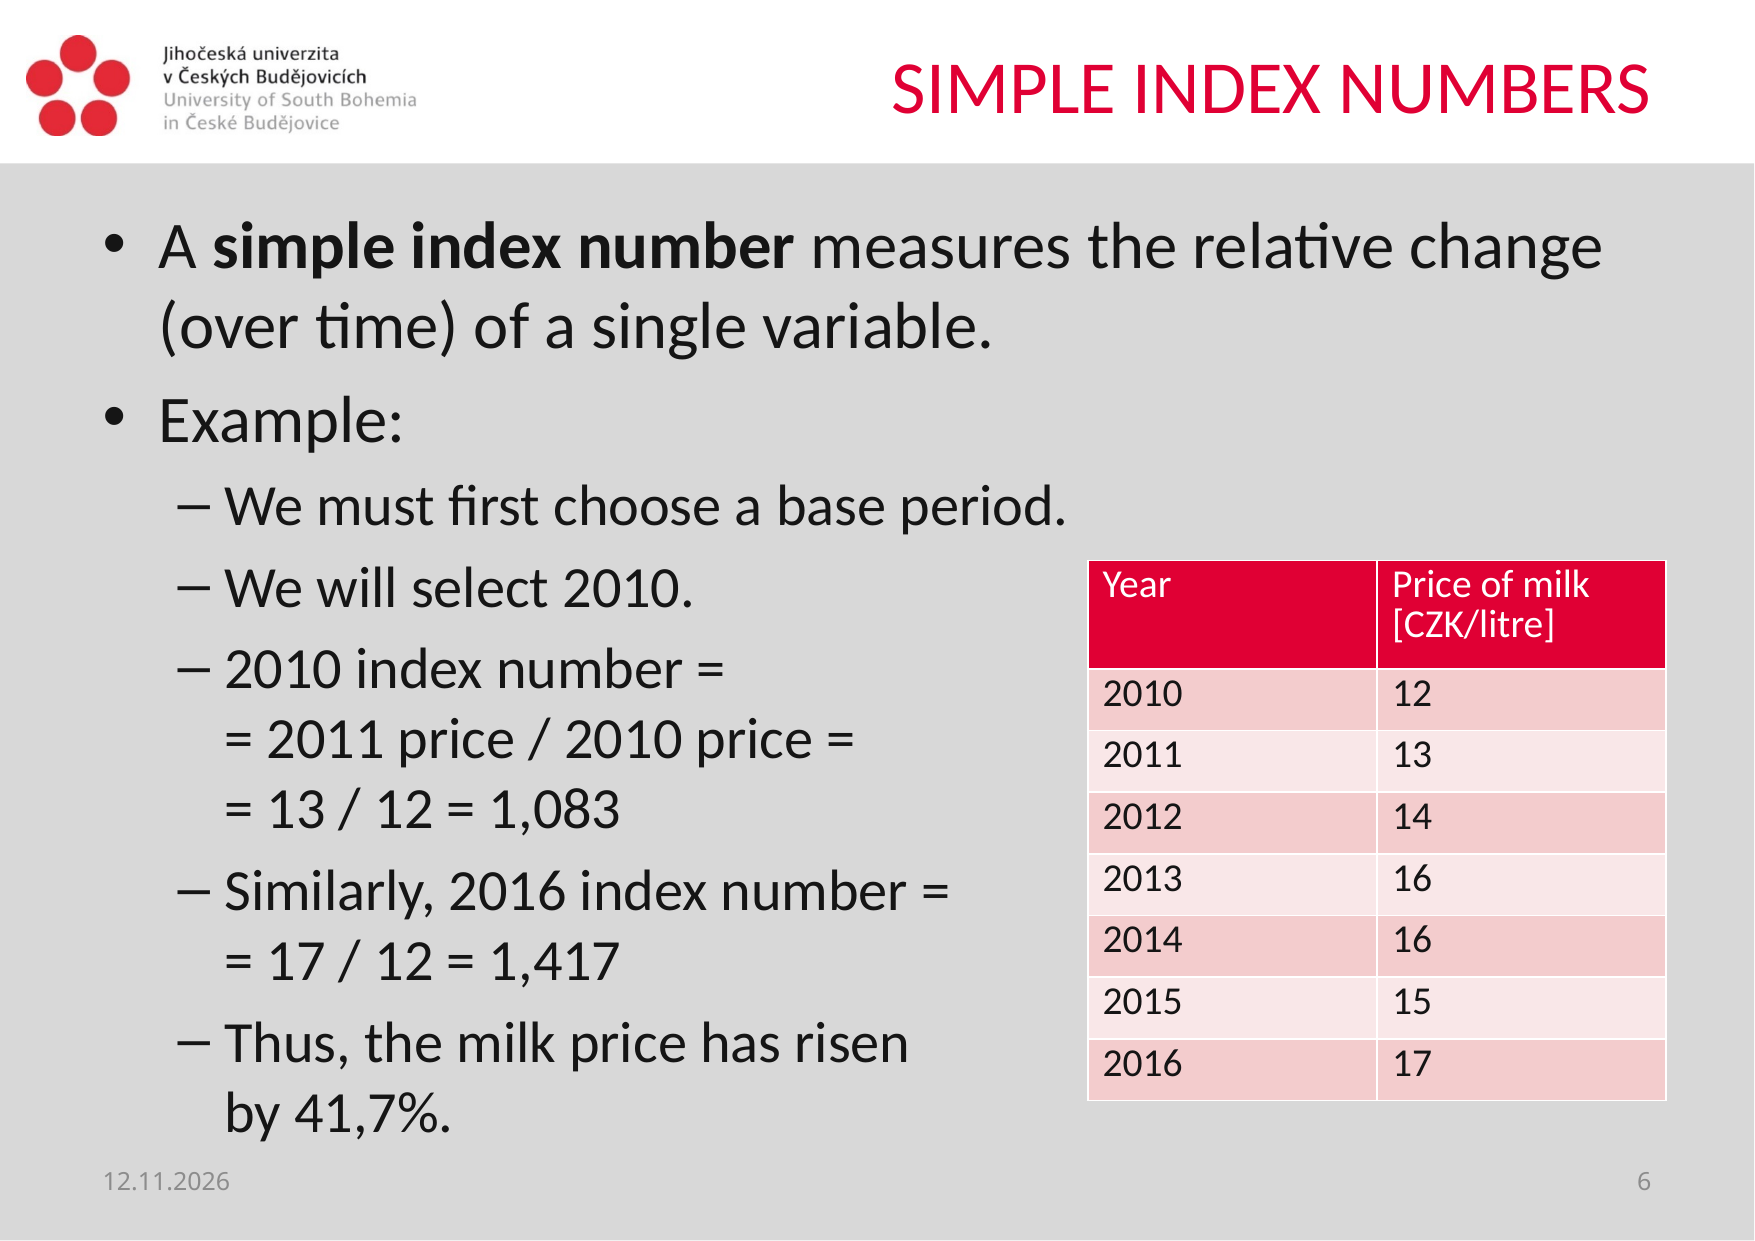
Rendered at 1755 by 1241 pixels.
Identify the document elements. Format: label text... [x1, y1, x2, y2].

table_cell 2014 [1089, 916, 1376, 976]
slide_number 13. 7. 2020 [87, 1149, 498, 1216]
picture [26, 35, 417, 136]
table_cell 14 [1378, 793, 1665, 853]
title SIMPLE INDEX NUMBERS [448, 29, 1667, 139]
table_cell 12 [1378, 670, 1665, 730]
table_cell 13 [1378, 731, 1665, 791]
table_header Year [1089, 561, 1376, 668]
table_header Price of milk [CZK/litre] [1378, 561, 1665, 668]
table_cell 2015 [1089, 978, 1376, 1038]
table_cell 2011 [1089, 731, 1376, 791]
table_cell 2013 [1089, 855, 1376, 915]
table_cell 2016 [1089, 1040, 1376, 1100]
table_cell 2012 [1089, 793, 1376, 853]
table_cell 17 [1378, 1040, 1665, 1100]
table_cell 16 [1378, 855, 1665, 915]
table_cell 2010 [1089, 670, 1376, 730]
list A simple index number measures the relative change (over time) of a single variable. Example: We must first choose a base period. We will select 2010. 2010 index number = = 2011 price / 2010 price = = 13 / 12 = 1,083 Similarly, 2016 index number = = 17 / 12 = 1,417 Thus, the milk price has risen by 41,7%. [87, 194, 1667, 1109]
slide_number 6 [1257, 1149, 1667, 1216]
table_cell 15 [1378, 978, 1665, 1038]
table_cell 16 [1378, 916, 1665, 976]
